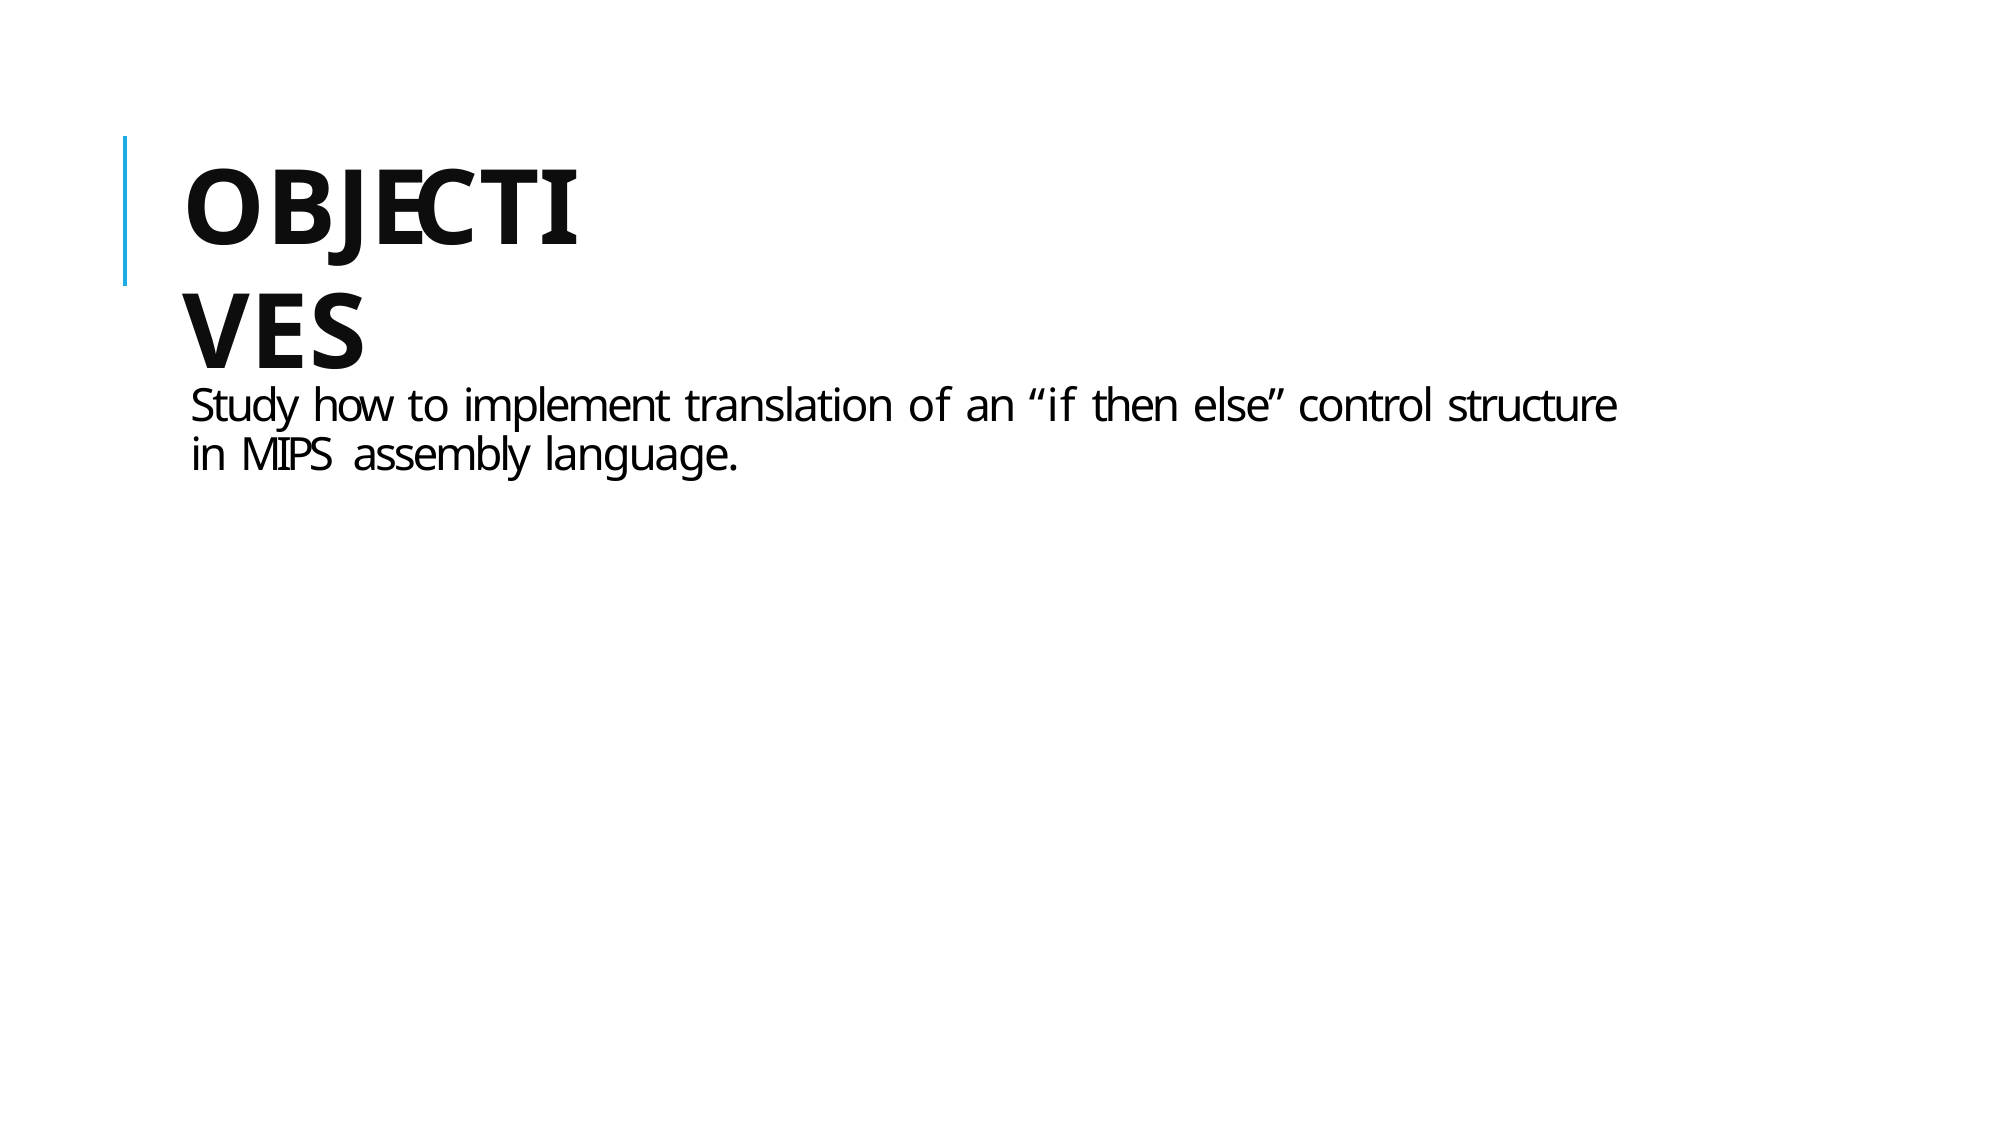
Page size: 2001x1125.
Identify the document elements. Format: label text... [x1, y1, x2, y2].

text_box OBJECTIVES [180, 137, 637, 390]
text_box Study how to implement translation of an “if then else” control structure in MIPS assembly language. [188, 372, 1631, 480]
